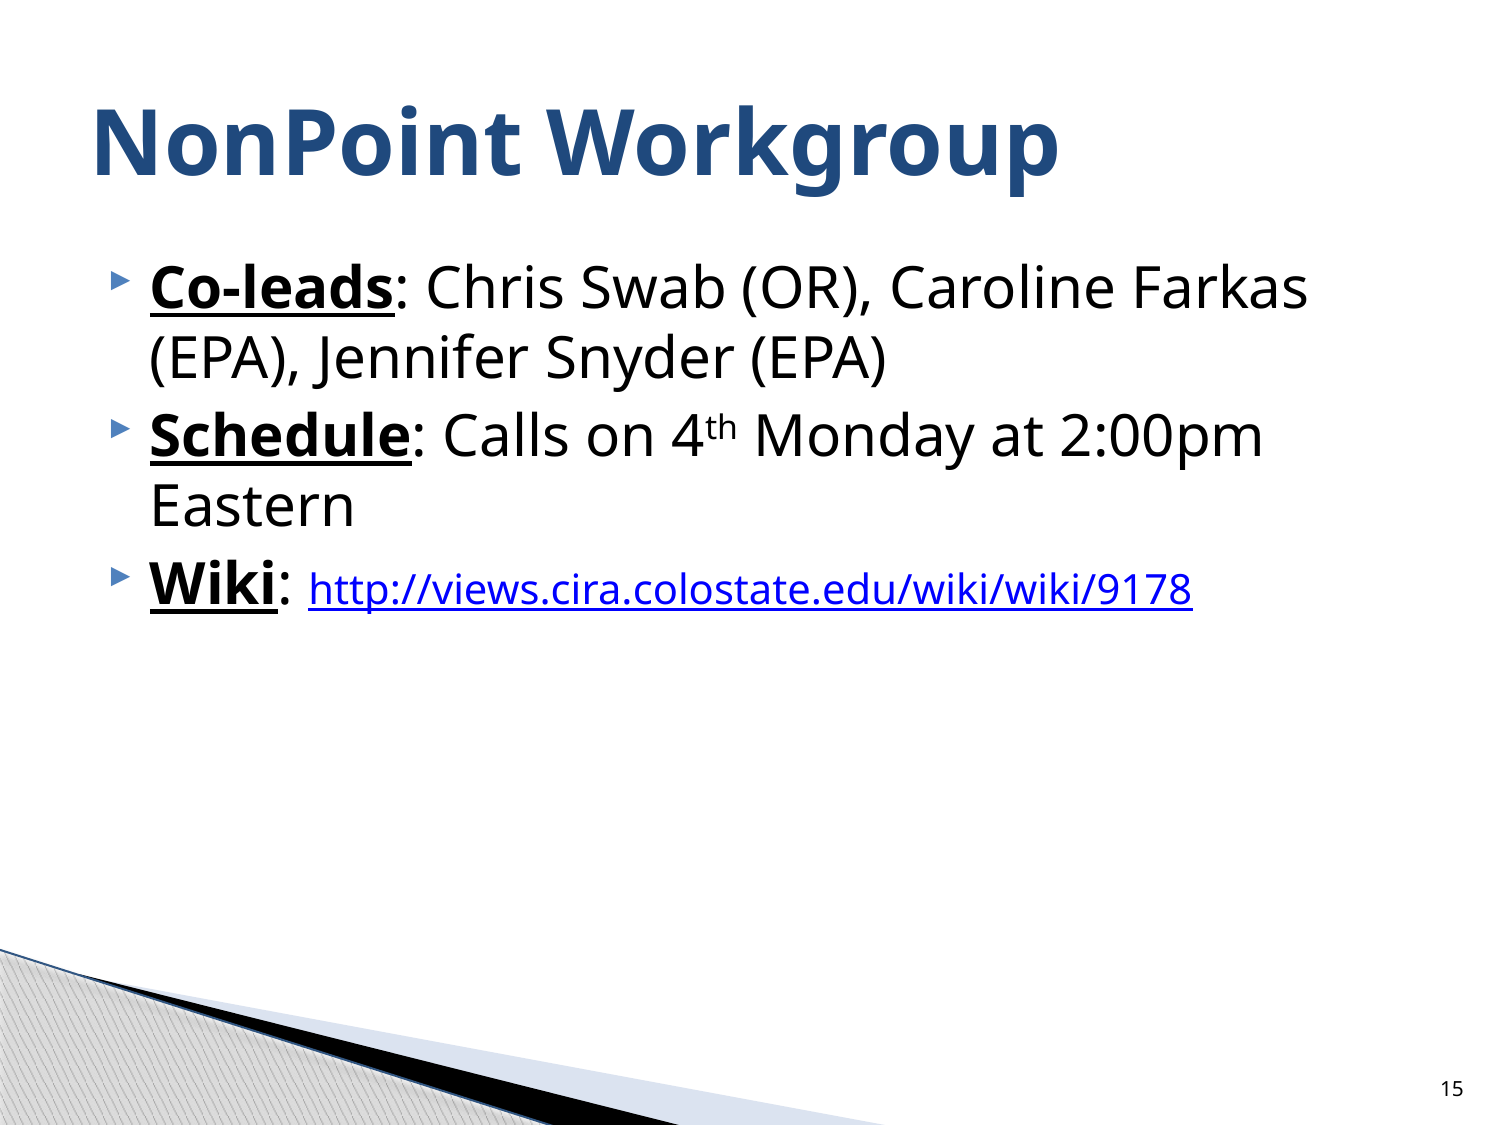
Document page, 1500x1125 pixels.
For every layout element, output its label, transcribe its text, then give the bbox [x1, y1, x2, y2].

list Co-leads: Chris Swab (OR), Caroline Farkas (EPA), Jennifer Snyder (EPA) Schedule: Calls on 4th Monday at 2:00pm Eastern Wiki: http://views.cira.colostate.edu/wiki/wiki/9178 [75, 243, 1425, 986]
slide_number 15 [1418, 1051, 1479, 1112]
title NonPoint Workgroup [75, 45, 1425, 233]
